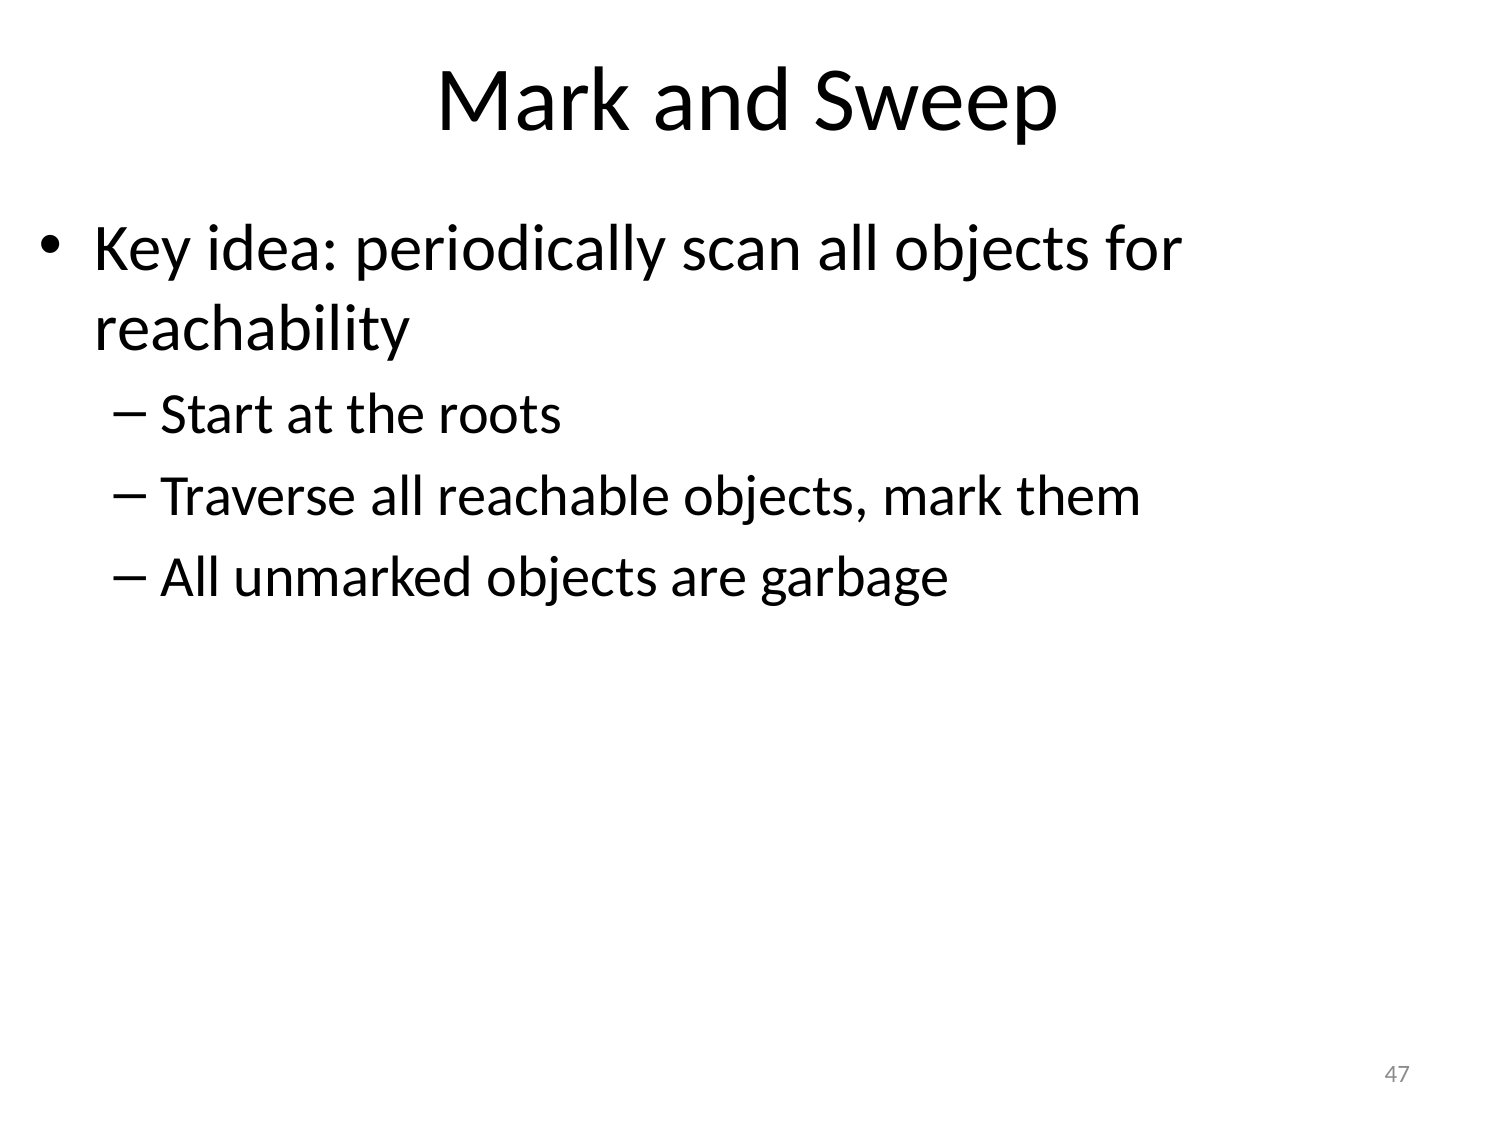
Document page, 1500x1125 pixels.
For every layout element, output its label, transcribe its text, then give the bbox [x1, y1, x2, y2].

title Mark and Sweep [7, 0, 1488, 188]
slide_number 47 [1074, 1042, 1425, 1103]
list Key idea: periodically scan all objects for reachability Start at the roots Traverse all reachable objects, mark them All unmarked objects are garbage [23, 195, 1468, 1040]
